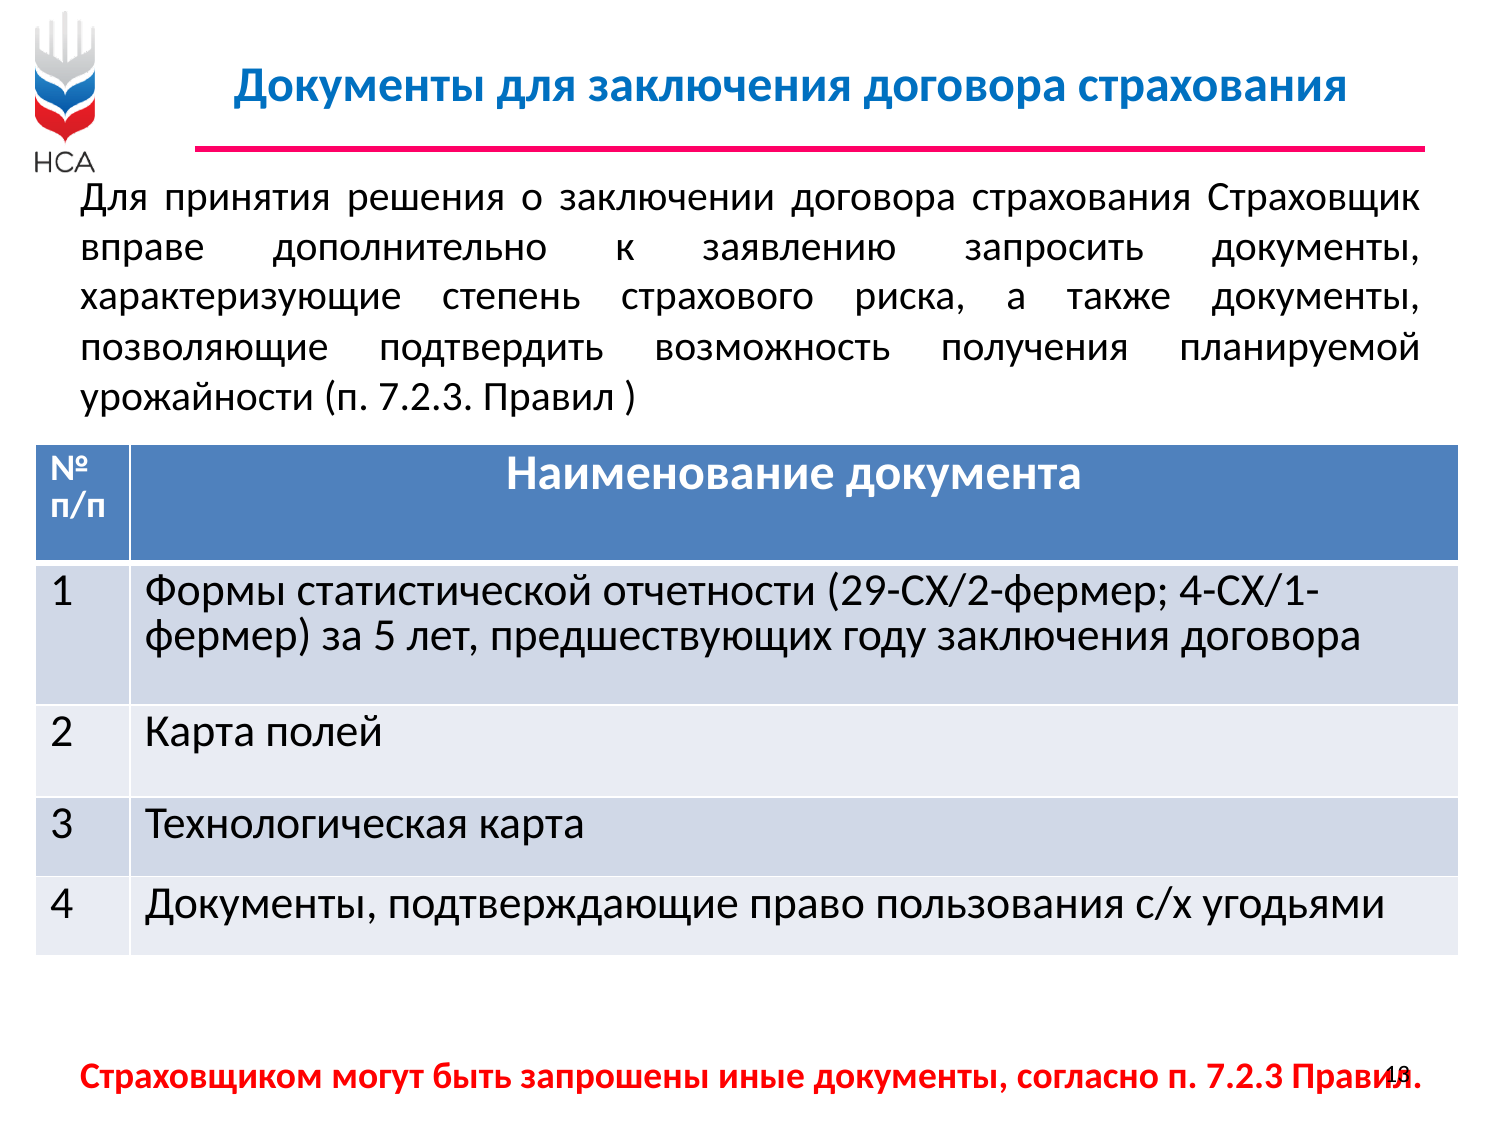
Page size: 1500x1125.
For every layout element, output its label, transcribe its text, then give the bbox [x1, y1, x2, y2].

table_cell Технологическая карта [131, 798, 1458, 876]
table_cell 4 [36, 877, 129, 955]
table_cell Карта полей [131, 706, 1458, 796]
text_box Документы для заключения договора страхования [112, 43, 1471, 119]
list Страховщиком могут быть запрошены иные документы, согласно п. 7.2.3 Правил. [64, 1043, 1489, 1122]
table_cell 2 [36, 706, 129, 796]
table_cell 1 [36, 566, 129, 704]
picture [34, 11, 95, 173]
table_cell Документы, подтверждающие право пользования с/х угодьями [131, 877, 1458, 955]
table_cell Формы статистической отчетности (29-СХ/2-фермер; 4-СХ/1-фермер) за 5 лет, предшествующих году заключения договора [131, 566, 1458, 704]
table_cell 3 [36, 798, 129, 876]
table_header Наименование документа [131, 445, 1458, 560]
text_box Для принятия решения о заключении договора страхования Страховщик вправе дополнительно к заявлению запросить документы, характеризующие степень страхового риска, а также документы, позволяющие подтвердить возможность получения планируемой урожайности (п. 7.2.3. Правил ) [65, 160, 1436, 426]
slide_number 13 [1074, 1042, 1425, 1103]
table_header № п/п [36, 445, 129, 560]
